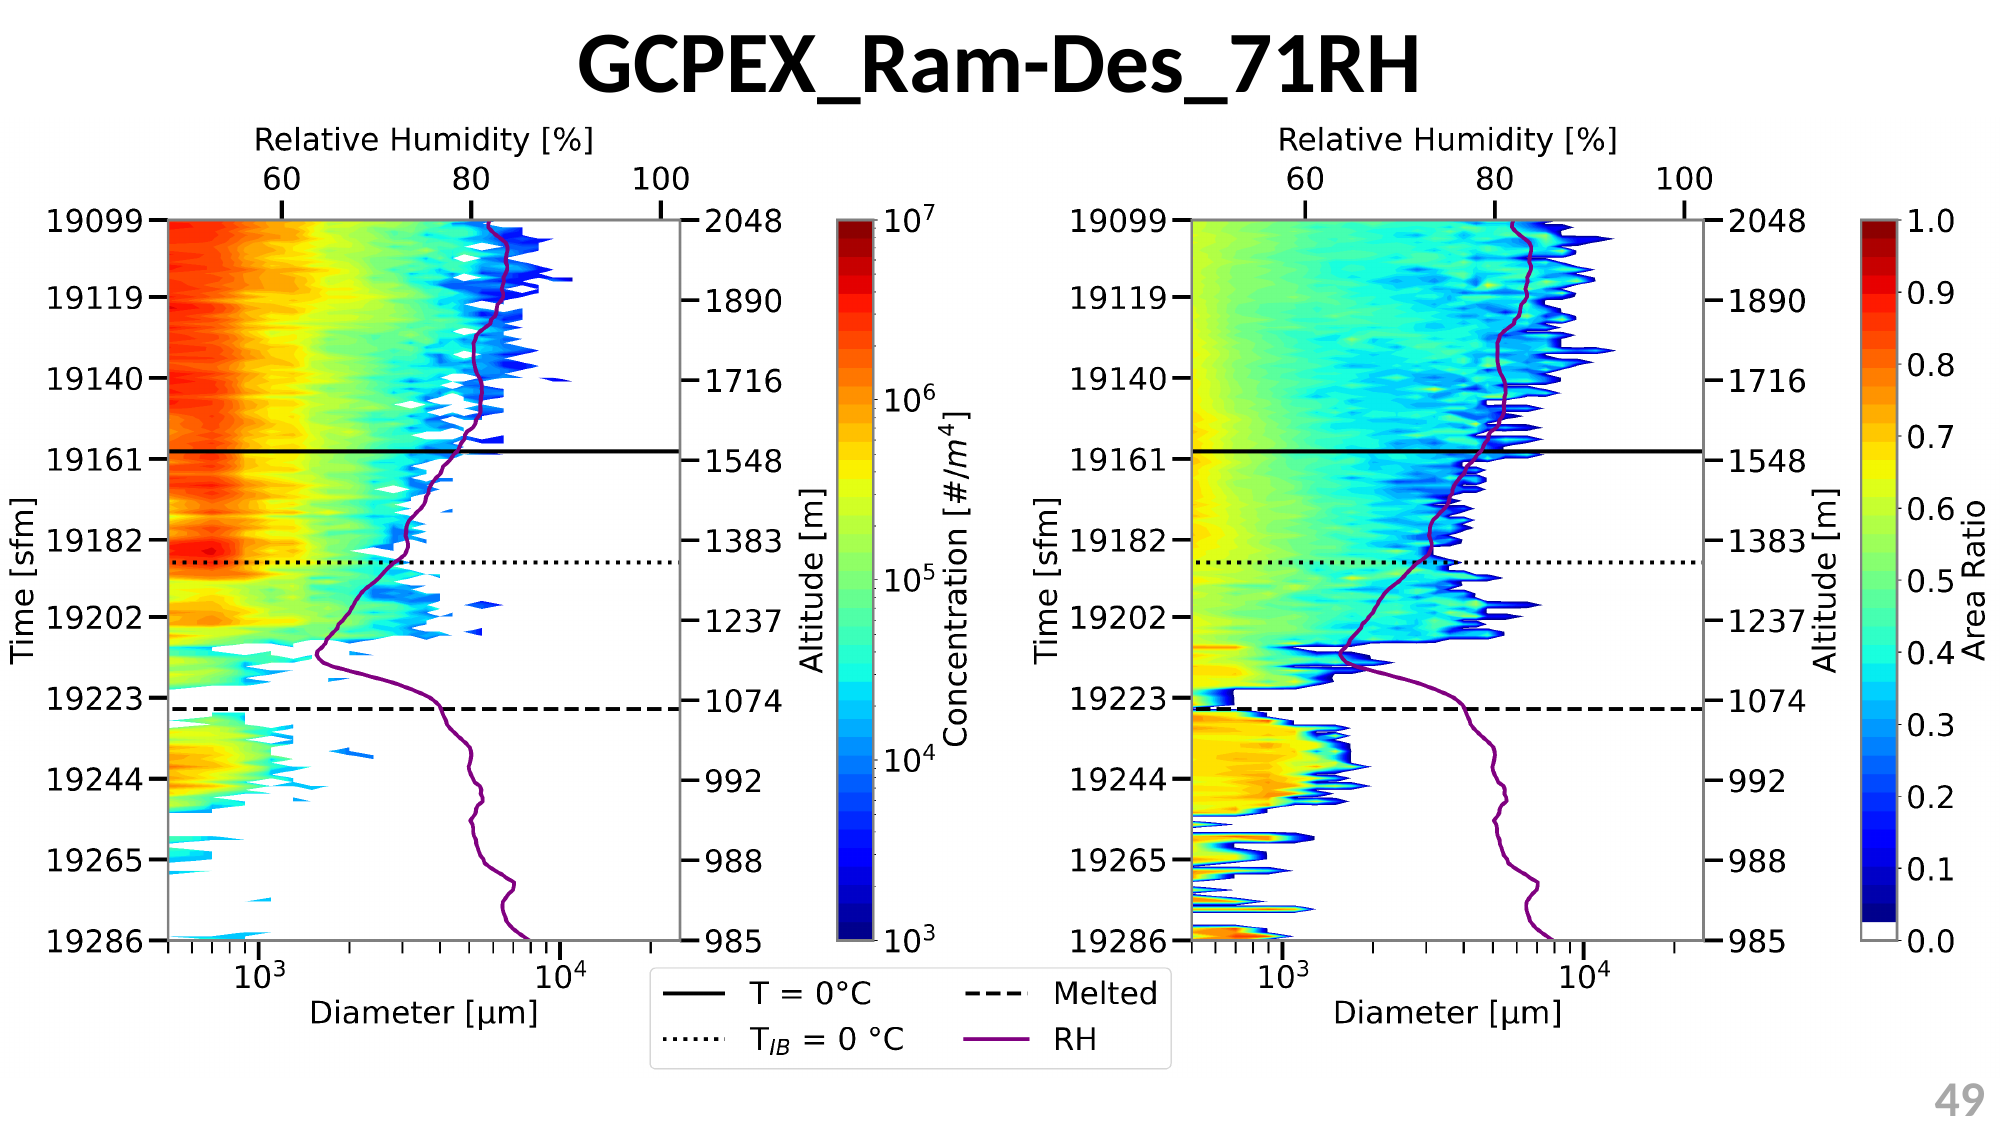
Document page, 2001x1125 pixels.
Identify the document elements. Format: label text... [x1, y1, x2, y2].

slide_number 48 [1550, 1079, 2000, 1125]
title GCPEX_Ram-Des_71RH [0, 0, 2000, 117]
picture [0, 117, 2000, 1079]
